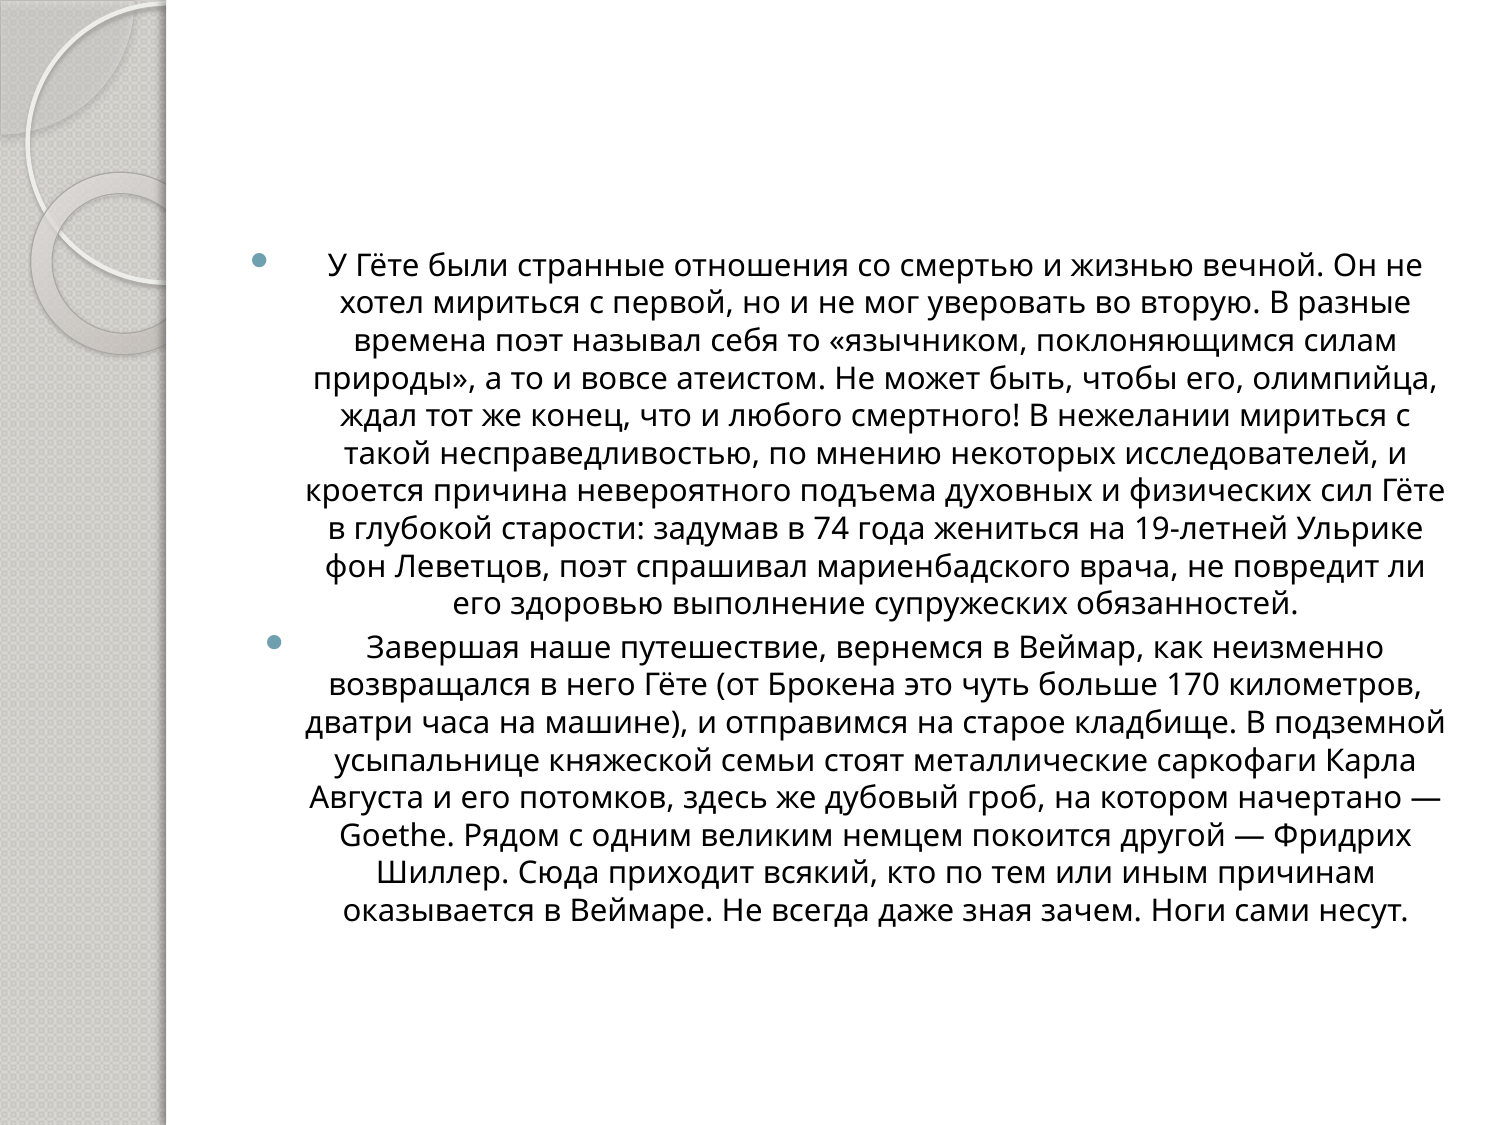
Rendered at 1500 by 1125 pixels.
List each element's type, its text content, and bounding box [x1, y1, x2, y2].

list У Гёте были странные отношения со смертью и жизнью вечной. Он не хотел мириться с первой, но и не мог уверовать во вторую. В разные времена поэт называл себя то «язычником, поклоняющимся силам природы», а то и вовсе атеистом. Не может быть, чтобы его, олимпийца, ждал тот же конец, что и любого смертного! В нежелании мириться с такой несправедливостью, по мнению некоторых исследователей, и кроется причина невероятного подъема духовных и физических сил Гёте в глубокой старости: задумав в 74 года жениться на 19-летней Ульрике фон Леветцов, поэт спрашивал мариенбадского врача, не повредит ли его здоровью выполнение супружеских обязанностей. Завершая наше путешествие, вернемся в Веймар, как неизменно возвращался в него Гёте (от Брокена это чуть больше 170 километров, дватри часа на машине), и отправимся на старое кладбище. В подземной усыпальнице княжеской семьи стоят металлические саркофаги Карла Августа и его потомков, здесь же дубовый гроб, на котором начертано — Goethe. Рядом с одним великим немцем покоится другой — Фридрих Шиллер. Сюда приходит всякий, кто по тем или иным причинам оказывается в Веймаре. Не всегда даже зная зачем. Ноги сами несут. [235, 237, 1466, 1025]
